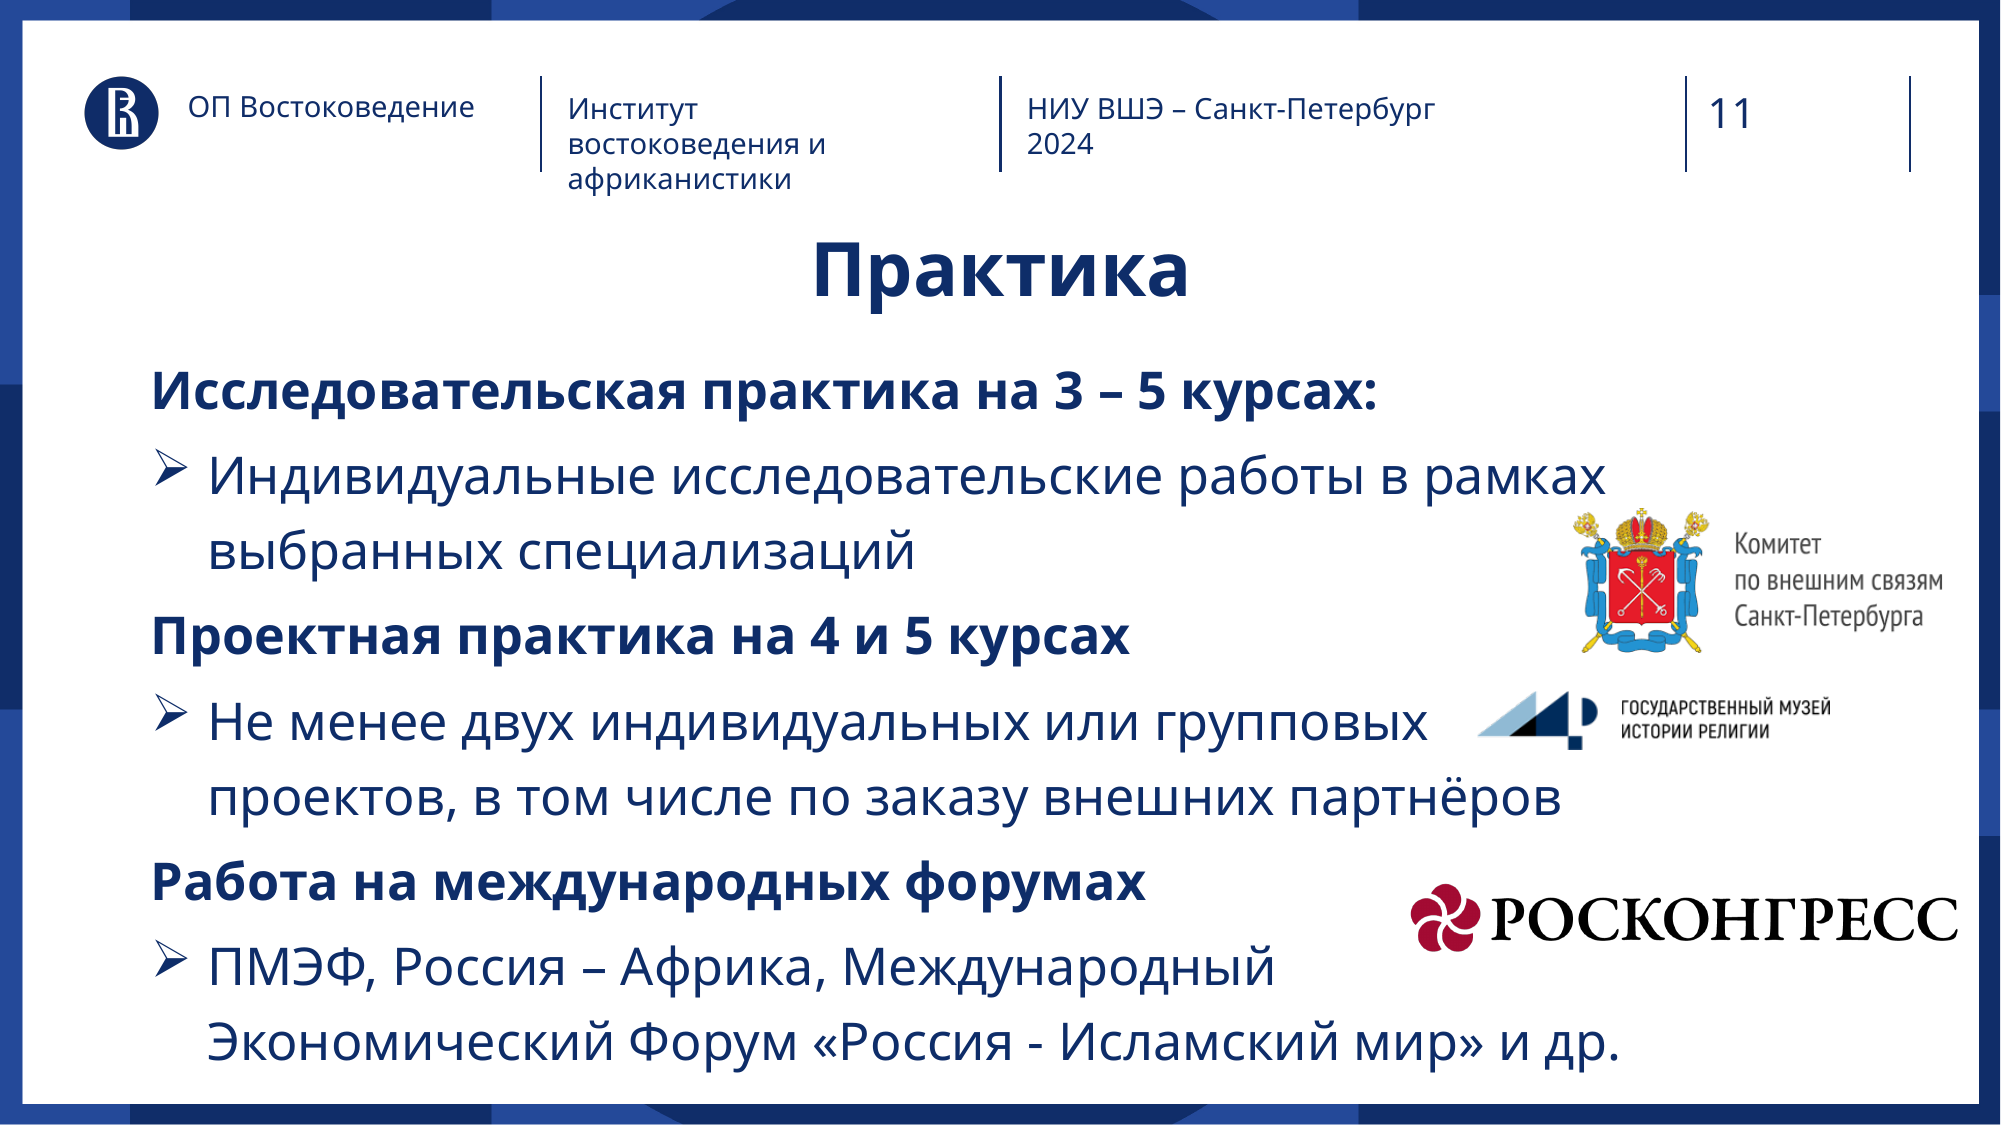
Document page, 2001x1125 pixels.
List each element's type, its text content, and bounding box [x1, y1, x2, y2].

list НИУ ВШЭ – Санкт-Петербург 2024 [1026, 90, 1654, 214]
title Практика [94, 213, 1909, 417]
list ОП Востоковедение [187, 88, 500, 157]
picture [0, 0, 2001, 1125]
list Институт востоковедения и африканистики [567, 90, 907, 157]
text_box Исследовательская практика на 3 – 5 курсах: Индивидуальные исследовательские работы в рамках выбранных специализаций Проектная практика на 4 и 5 курсах Не менее двух индивидуальных или групповых проектов, в том числе по заказу внешних партнёров Работа на международных форумах ПМЭФ, Россия – Африка, Международный Экономический Форум «Россия - Исламский мир» и др. [136, 336, 1694, 1094]
